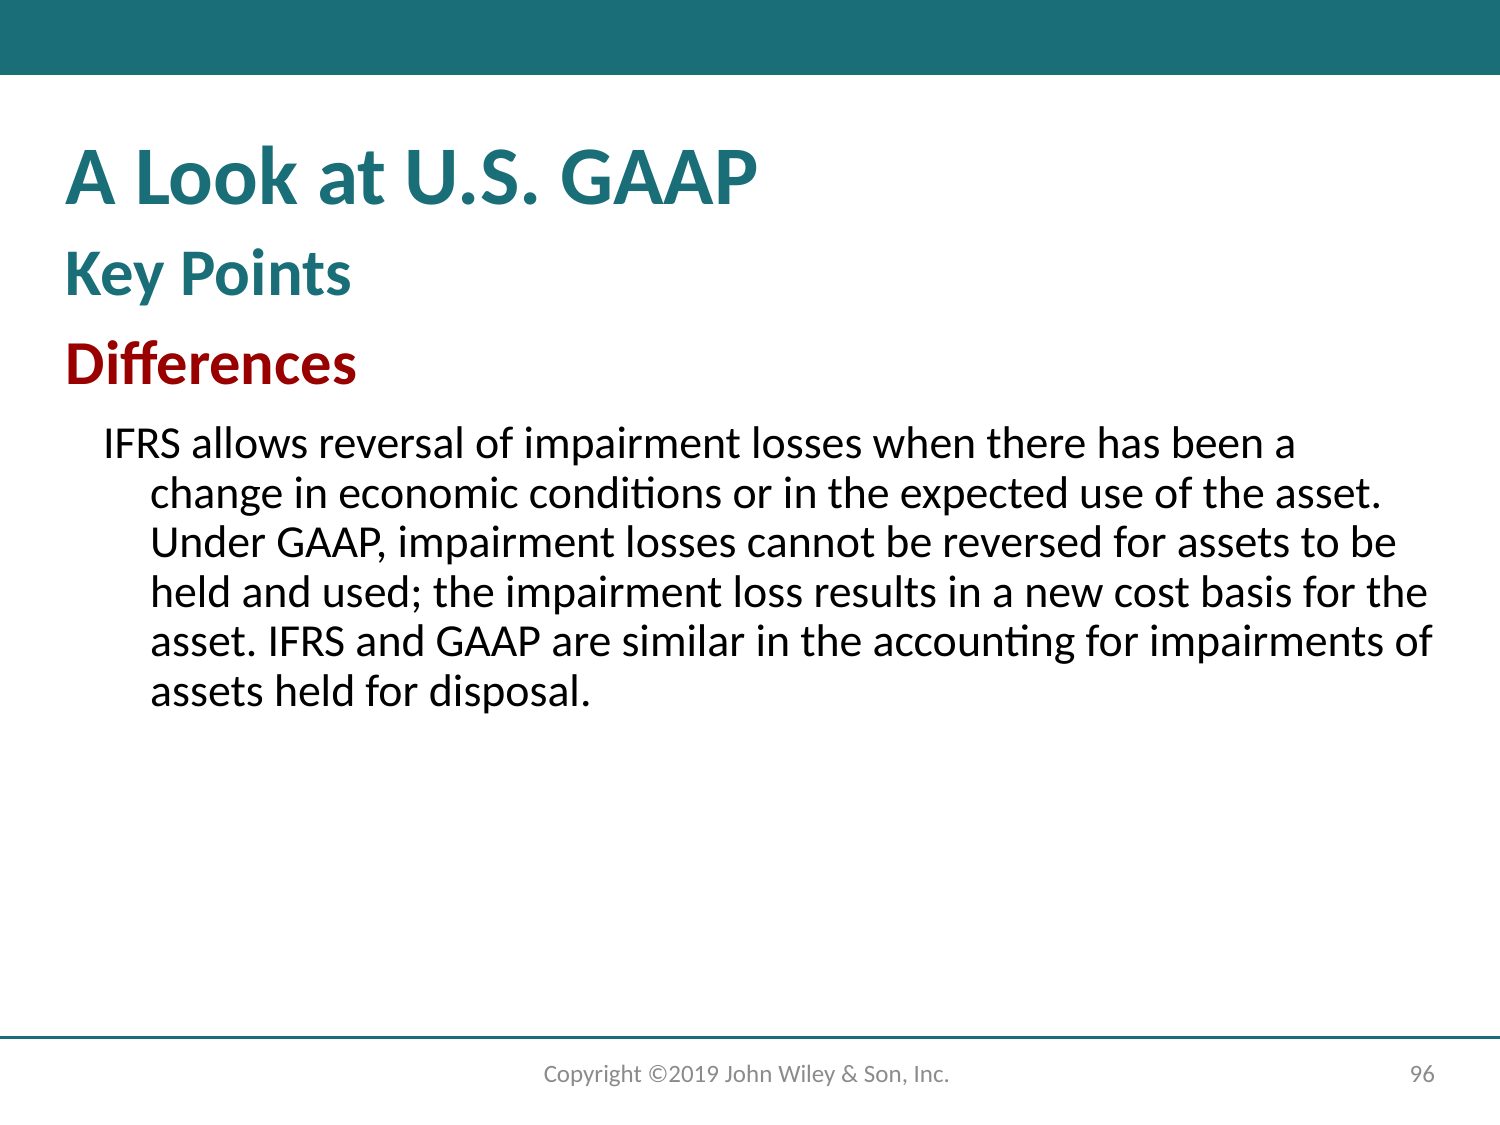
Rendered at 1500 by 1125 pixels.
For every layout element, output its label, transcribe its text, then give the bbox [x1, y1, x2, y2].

slide_number 96 [1059, 1042, 1450, 1103]
list Key Points Differences IFRS allows reversal of impairment losses when there has been a change in economic conditions or in the expected use of the asset. Under GAAP, impairment losses cannot be reversed for assets to be held and used; the impairment loss results in a new cost basis for the asset. IFRS and GAAP are similar in the accounting for impairments of assets held for disposal. [50, 328, 1451, 1013]
footer Copyright ©2019 John Wiley & Son, Inc. [496, 1042, 1004, 1103]
title A Look at U.S. GAAP [50, 125, 1475, 328]
